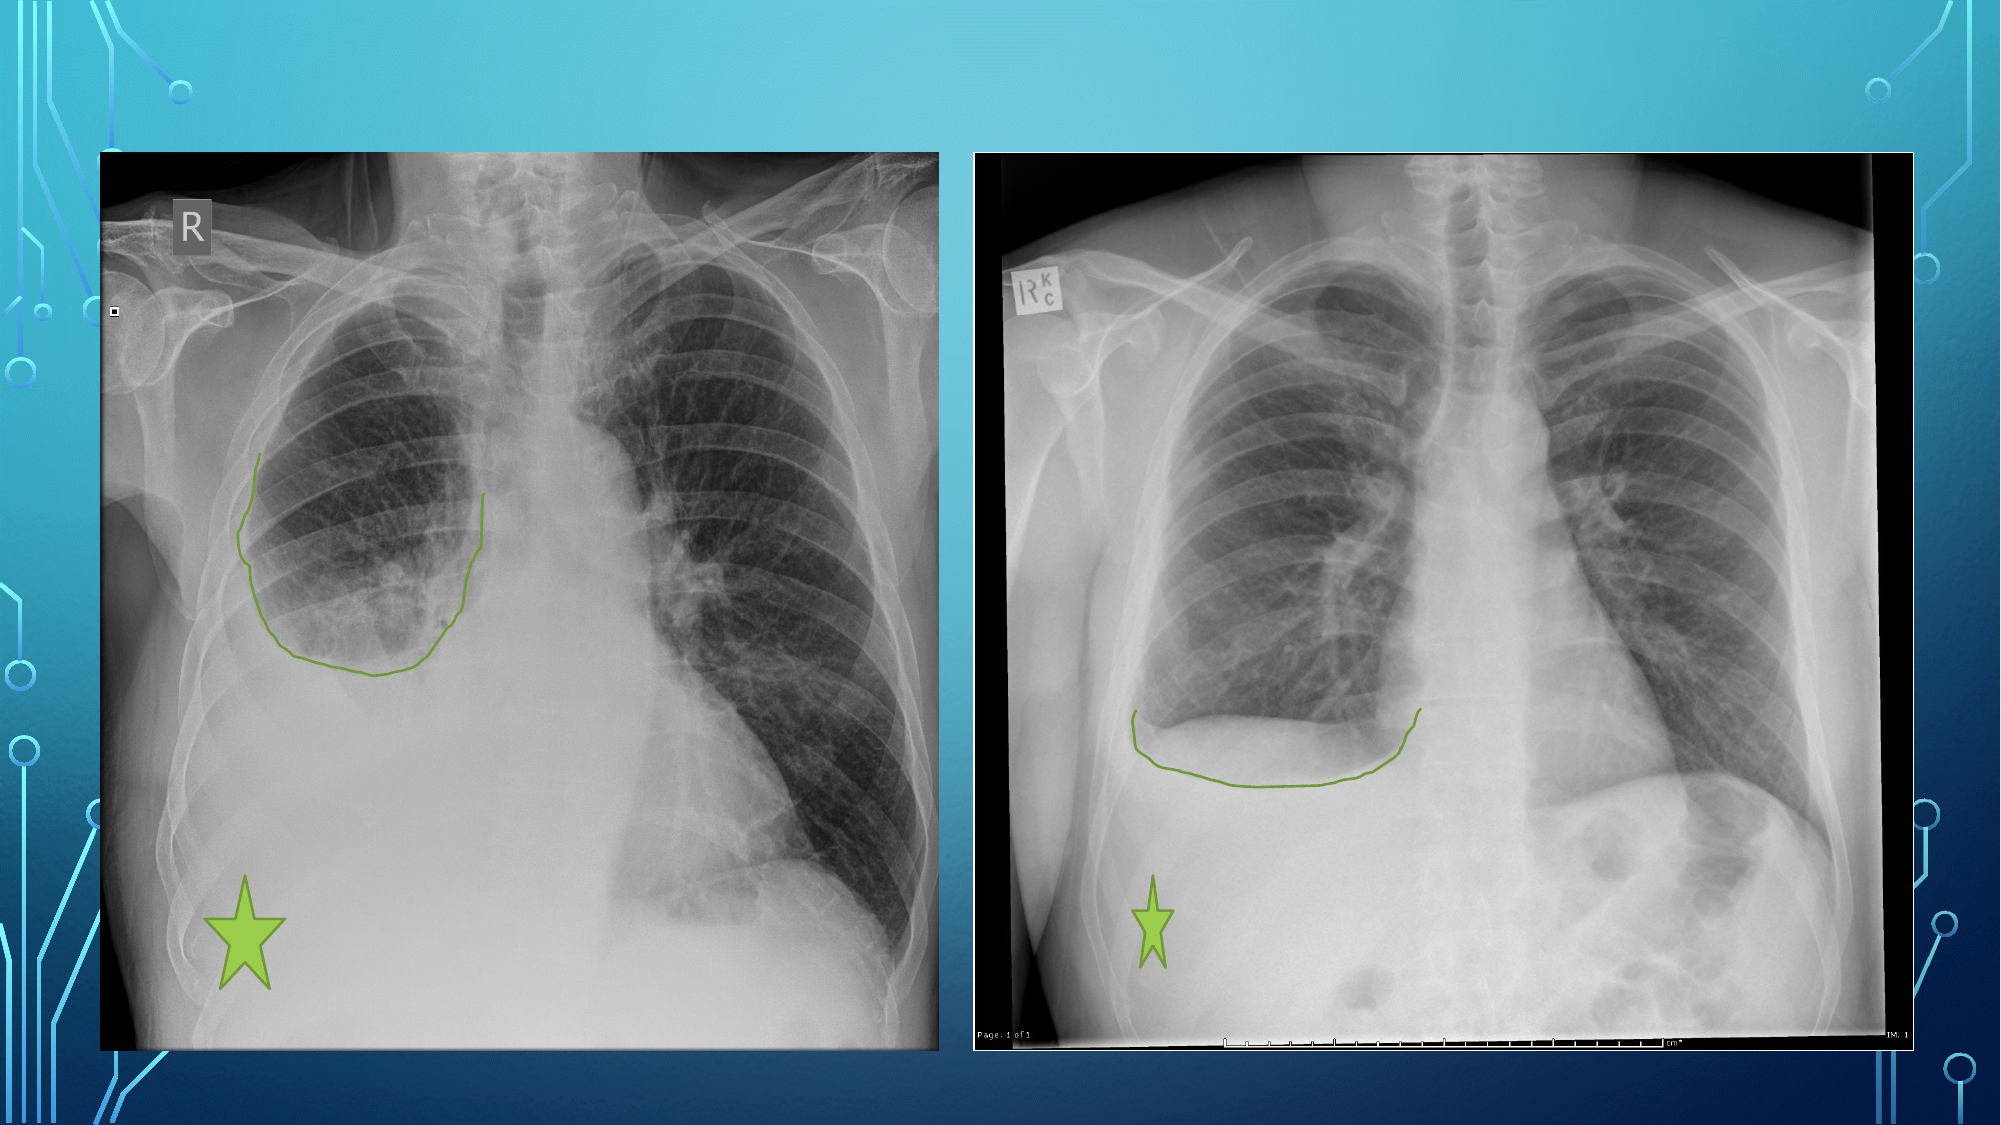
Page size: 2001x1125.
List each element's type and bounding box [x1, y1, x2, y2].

picture [972, 151, 1914, 1051]
list [100, 151, 940, 1051]
